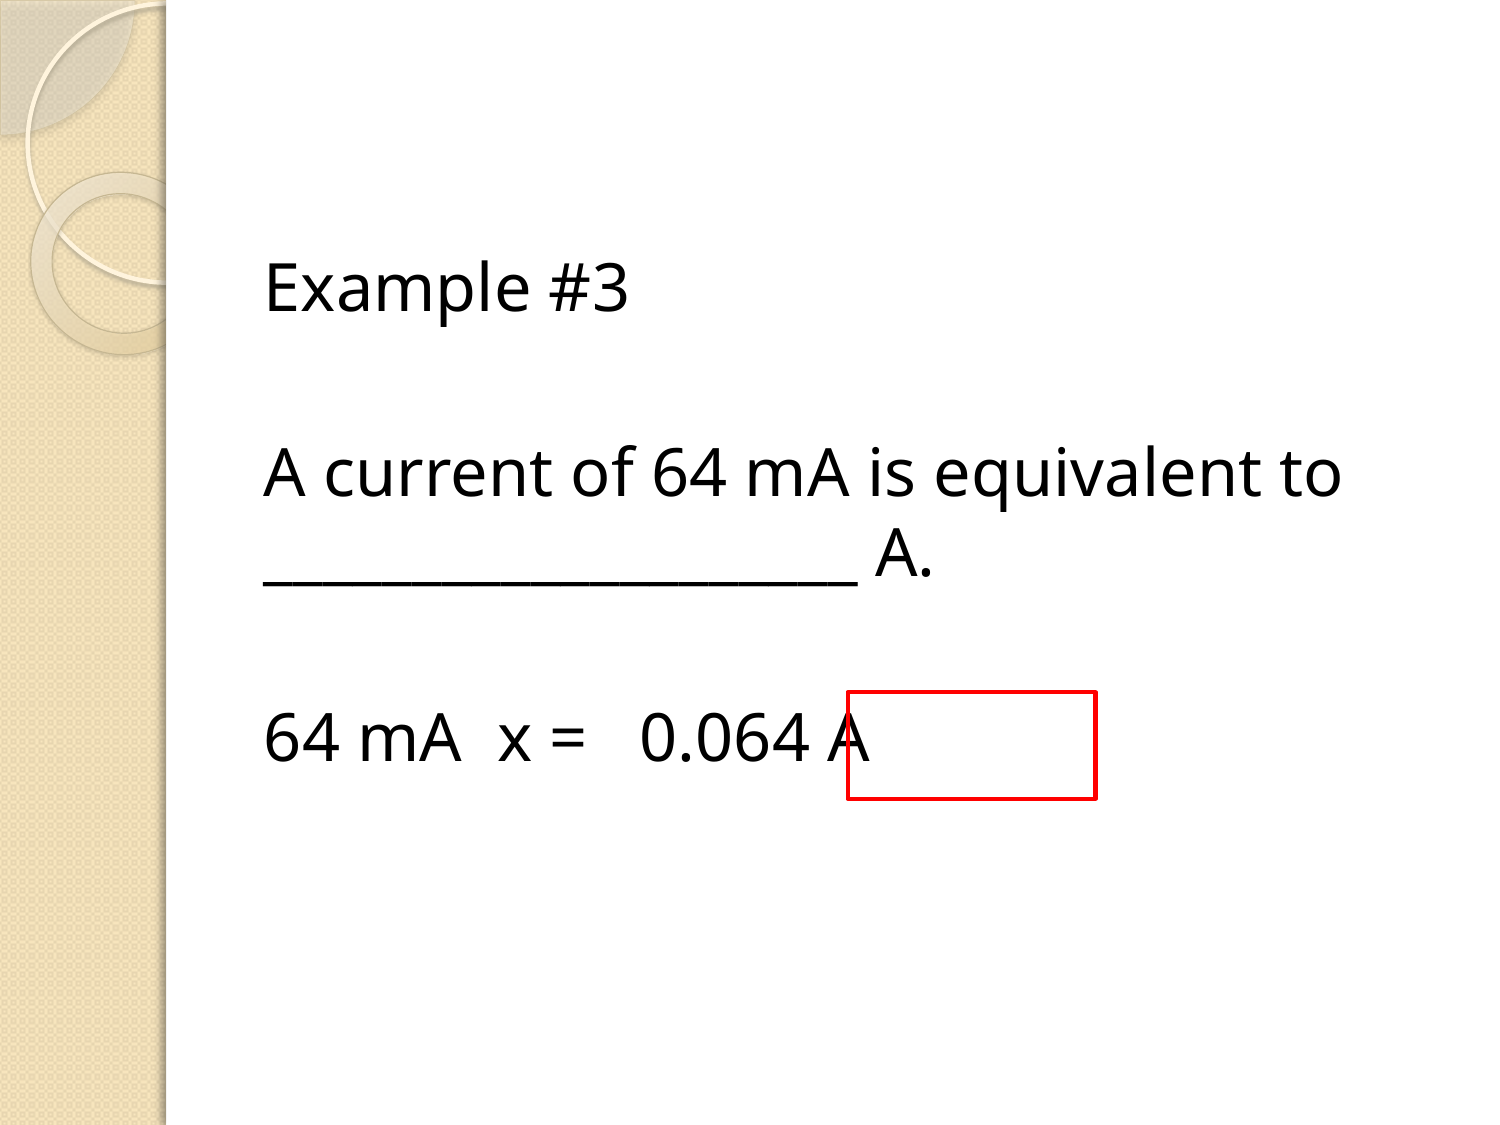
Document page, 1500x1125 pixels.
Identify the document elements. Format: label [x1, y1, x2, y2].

text_box [846, 690, 1098, 801]
